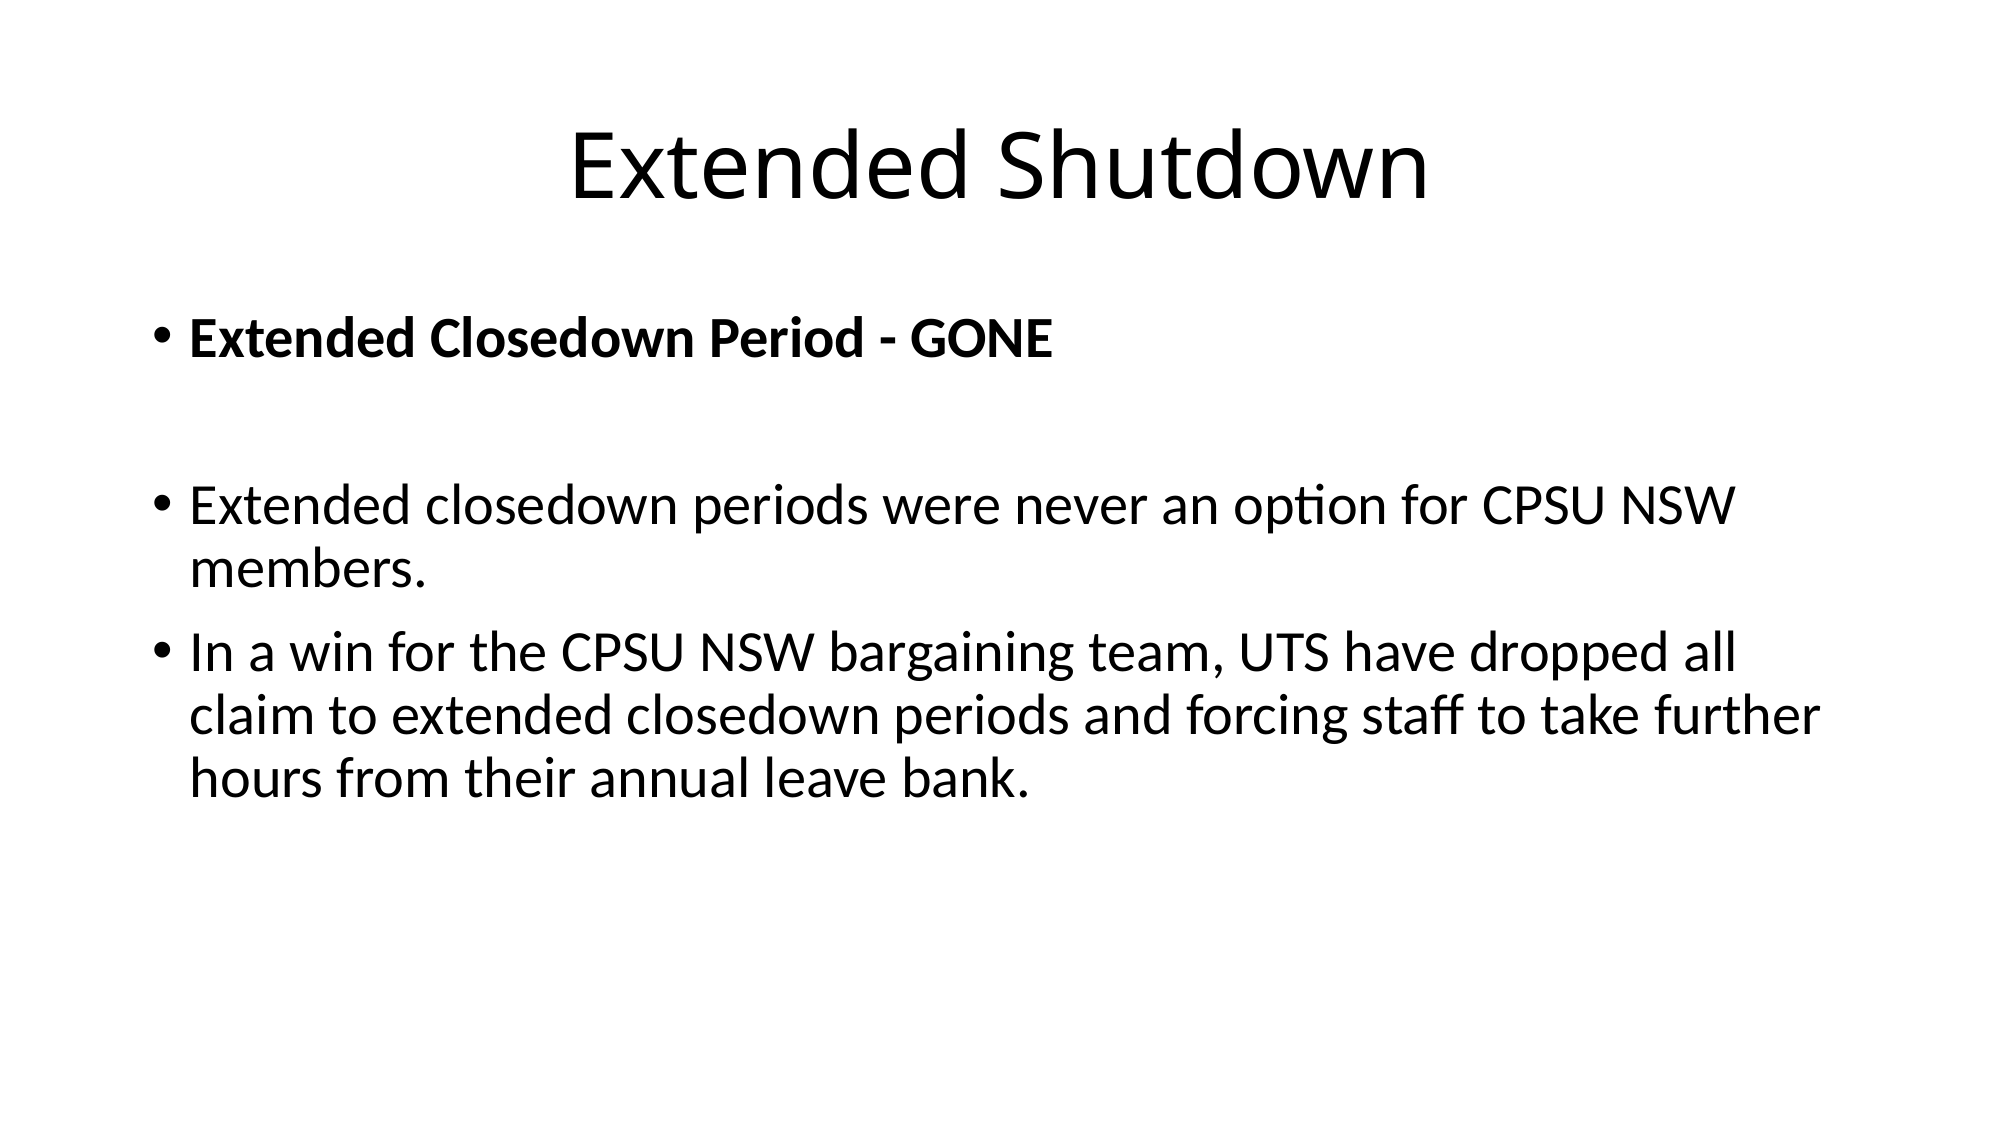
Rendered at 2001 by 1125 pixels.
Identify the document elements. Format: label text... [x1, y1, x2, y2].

title Extended Shutdown [137, 59, 1863, 278]
list Extended Closedown Period - GONE Extended closedown periods were never an option for CPSU NSW members. In a win for the CPSU NSW bargaining team, UTS have dropped all claim to extended closedown periods and forcing staff to take further hours from their annual leave bank. [137, 299, 1863, 1014]
